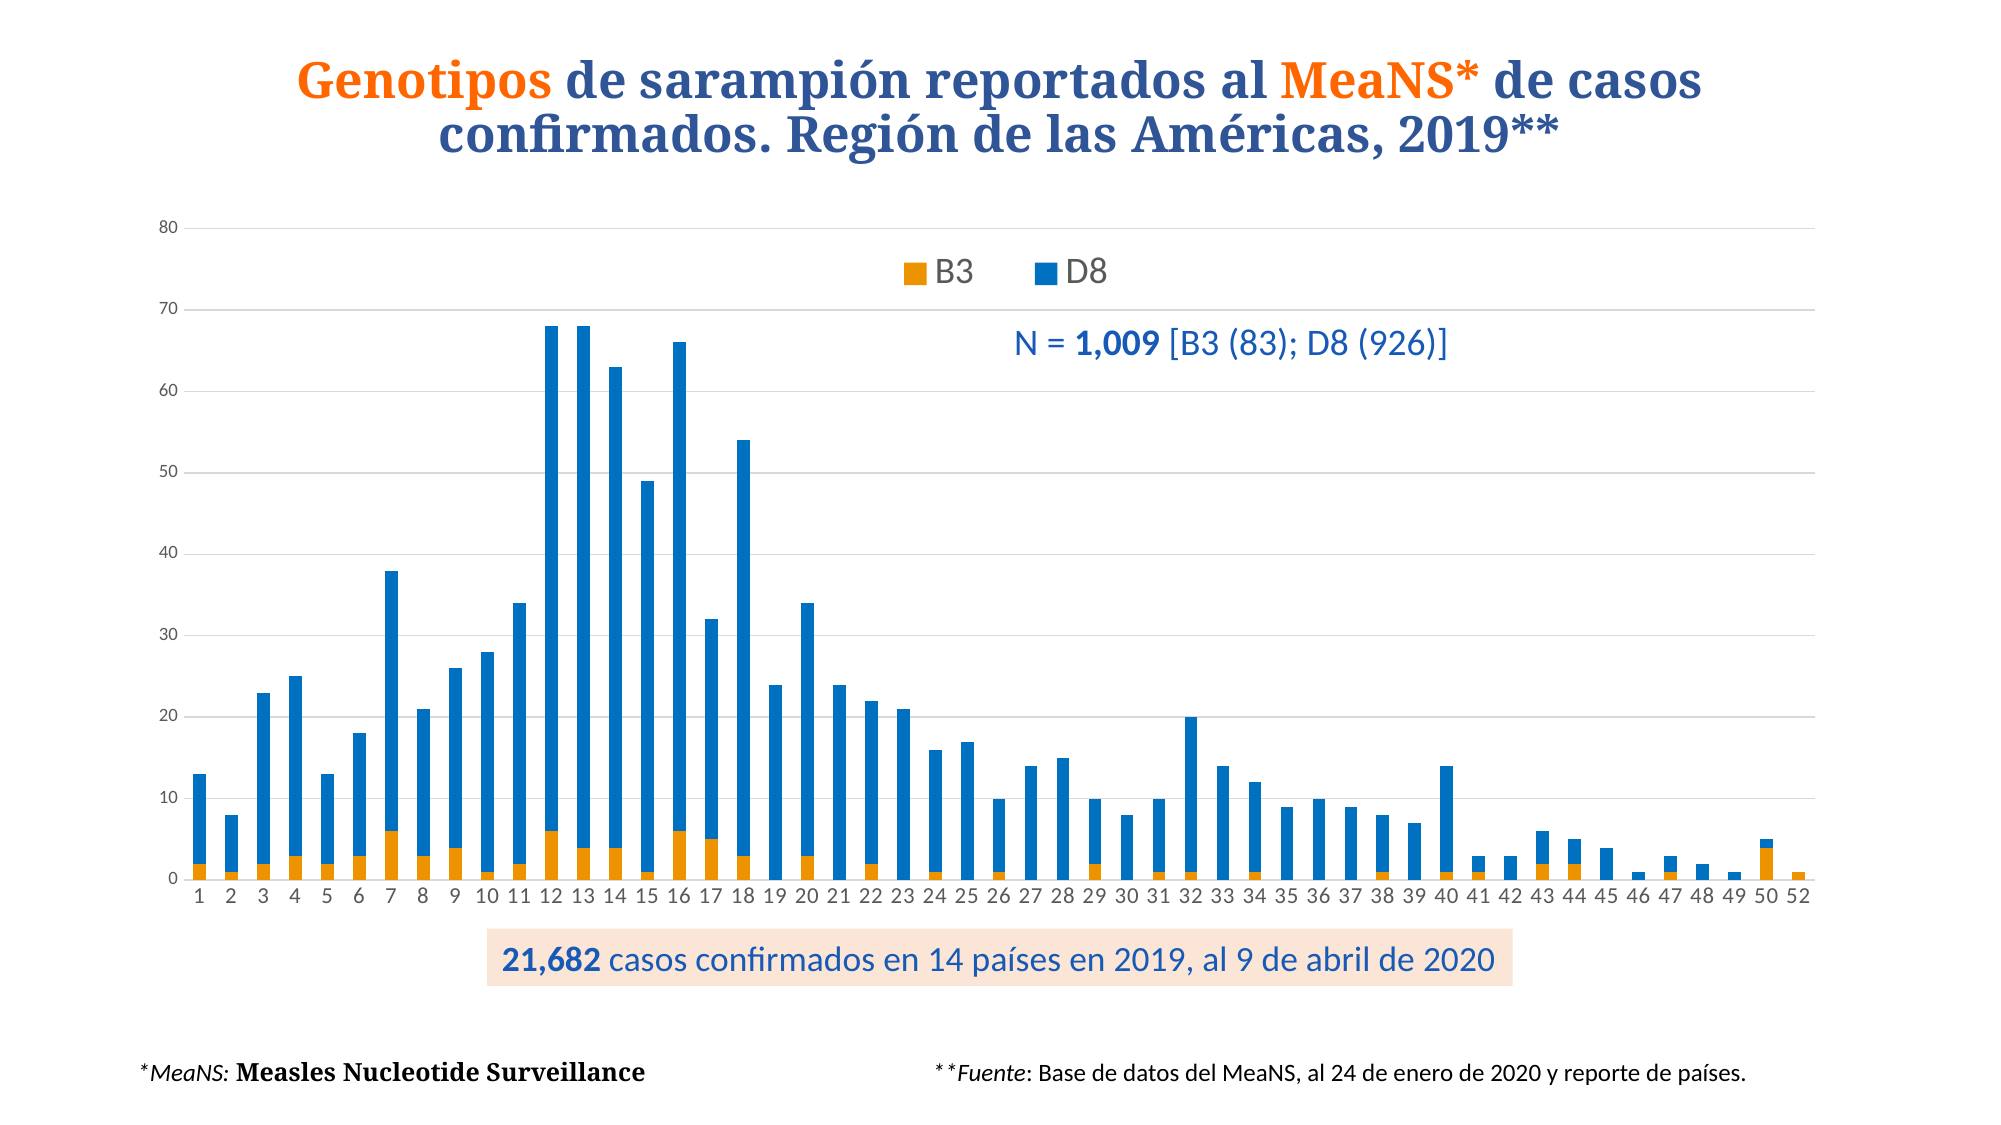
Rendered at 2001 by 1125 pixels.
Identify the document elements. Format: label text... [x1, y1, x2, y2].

title Genotipos de sarampión reportados al MeaNS* de casos confirmados. Región de las Américas, 2019** [137, 38, 1863, 180]
text_box **Fuente: Base de datos del MeaNS, al 24 de enero de 2020 y reporte de países. [917, 1049, 1931, 1094]
text_box *MeaNS: Measles Nucleotide Surveillance [122, 1049, 662, 1094]
chart [124, 203, 1850, 989]
